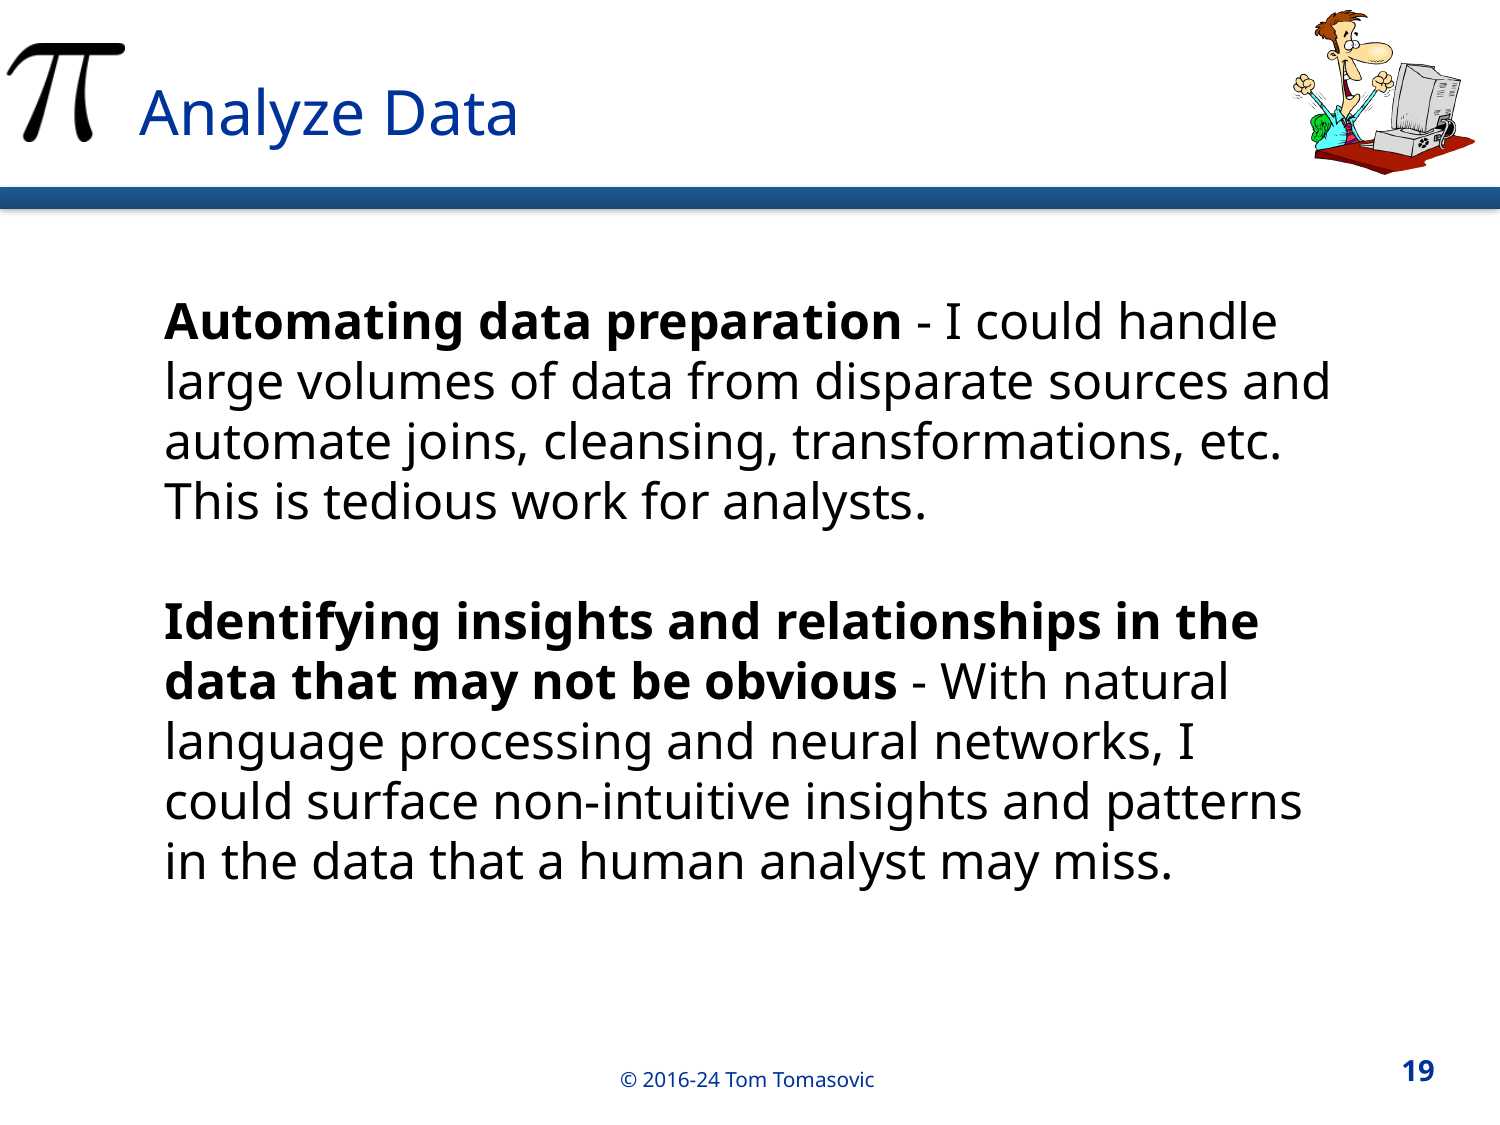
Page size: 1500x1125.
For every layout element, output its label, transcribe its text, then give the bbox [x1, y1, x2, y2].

text_box Analyze Data [125, 61, 1300, 155]
text_box Automating data preparation - I could handle large volumes of data from disparate sources and automate joins, cleansing, transformations, etc. This is tedious work for analysts. Identifying insights and relationships in the data that may not be obvious - With natural language processing and neural networks, I could surface non-intuitive insights and patterns in the data that a human analyst may miss. [149, 282, 1350, 897]
picture [1292, 10, 1475, 175]
picture [1, 43, 125, 142]
slide_number 19 [1299, 1058, 1451, 1100]
